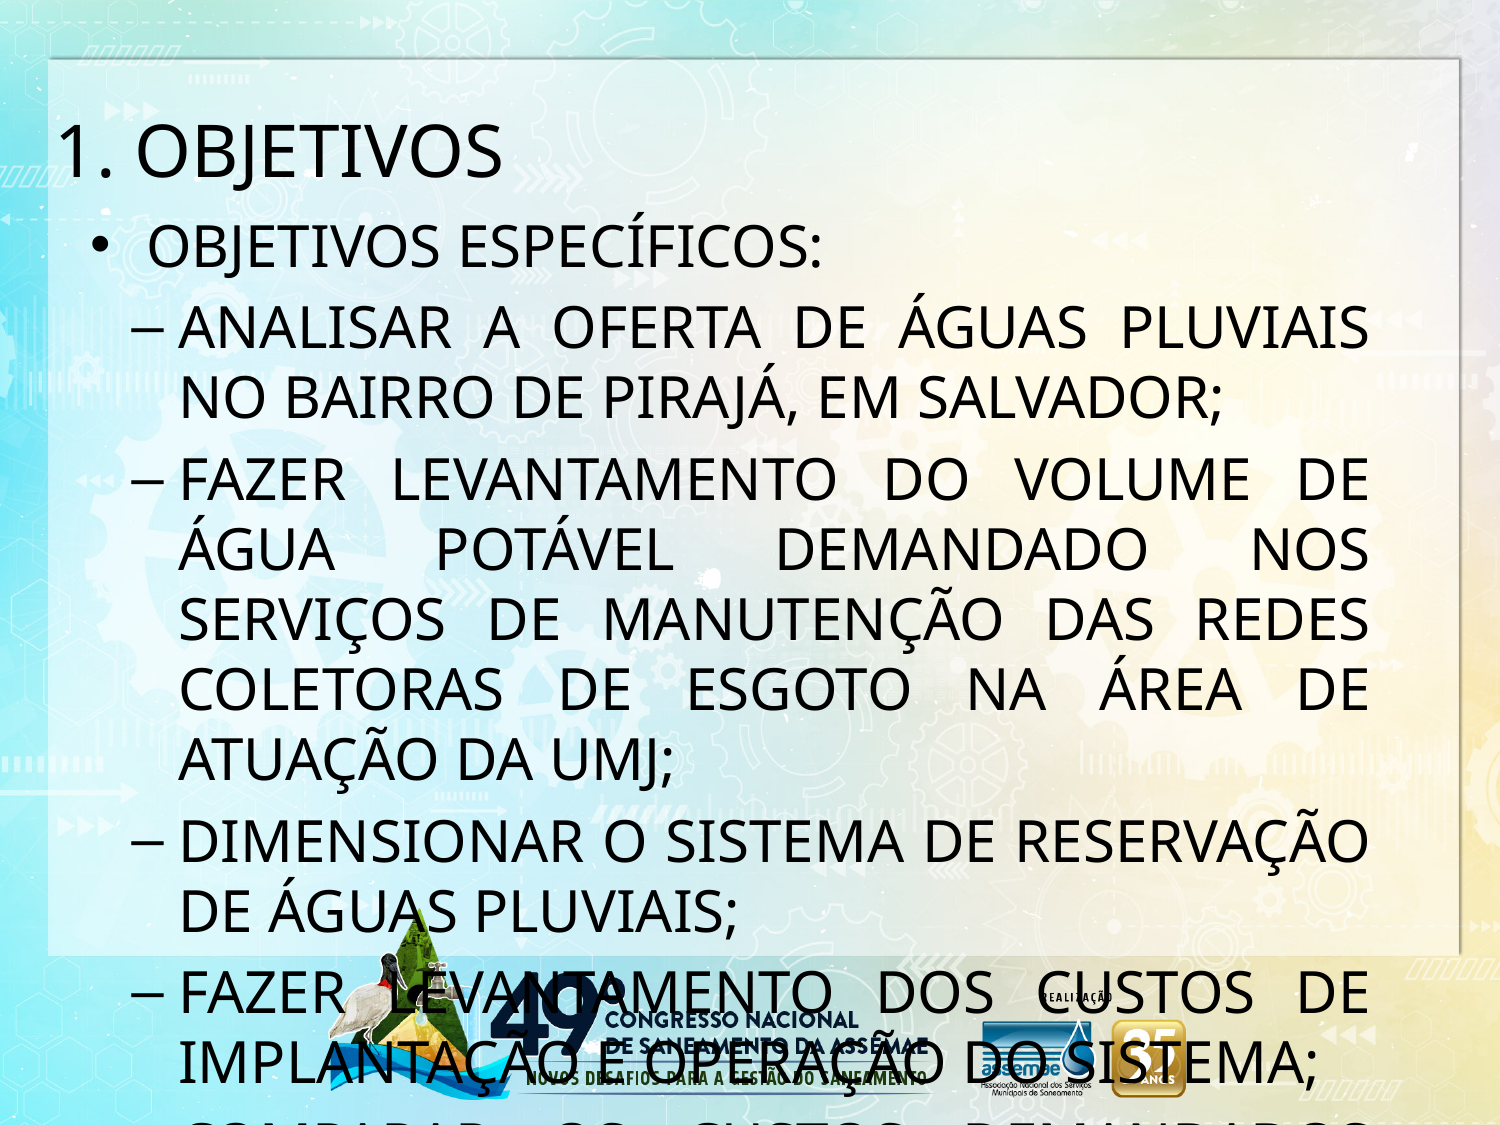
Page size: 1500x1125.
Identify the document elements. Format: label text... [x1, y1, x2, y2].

picture [0, 0, 1500, 1125]
text_box 1. OBJETIVOS [39, 94, 1447, 202]
list Objetivos Específicos: Analisar a oferta de águas pluviais no bairro de Pirajá, em Salvador; Fazer levantamento do volume de água potável demandado nos serviços de manutenção das redes coletoras de esgoto na área de atuação da UMJ; Dimensionar o sistema de reservação de águas pluviais; Fazer levantamento dos custos de implantação e operação do sistema; Comparar os custos demandados pelo sistema de aproveitamento de águas pluviais com o acréscimo de receita gerado pela economia de água potável. [75, 201, 1387, 1071]
